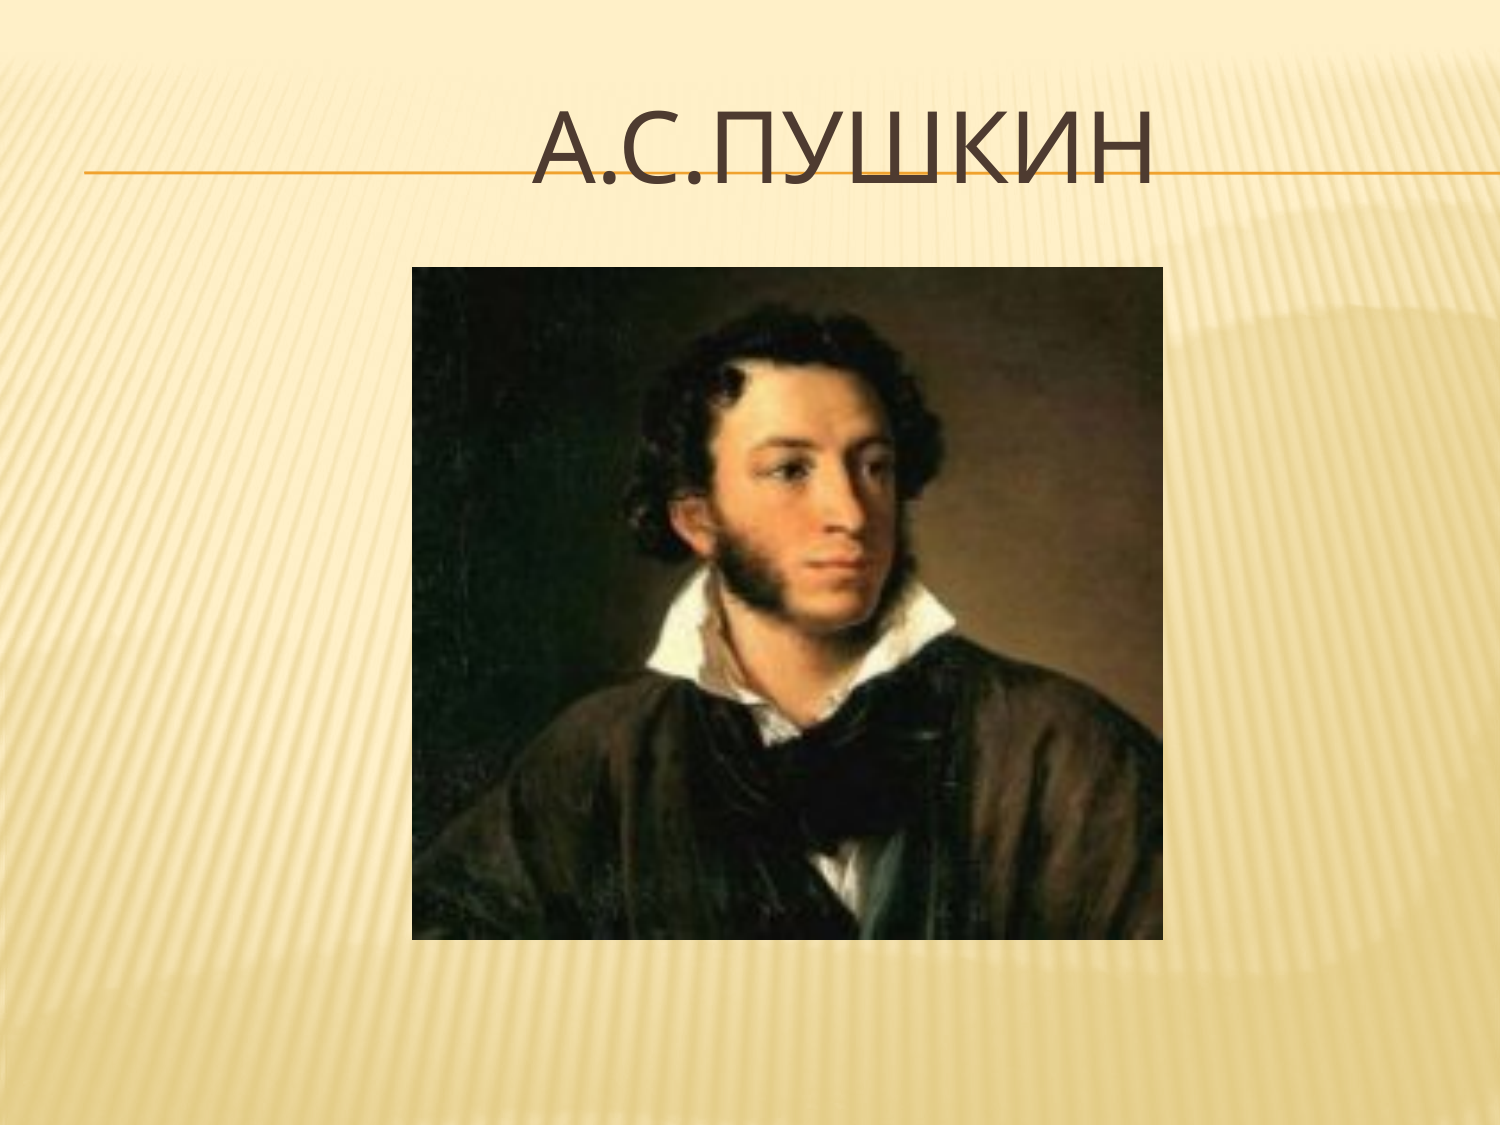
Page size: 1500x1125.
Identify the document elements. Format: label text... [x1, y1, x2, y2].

title А.С.ПУШКИН [50, 75, 1475, 213]
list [412, 267, 1163, 940]
